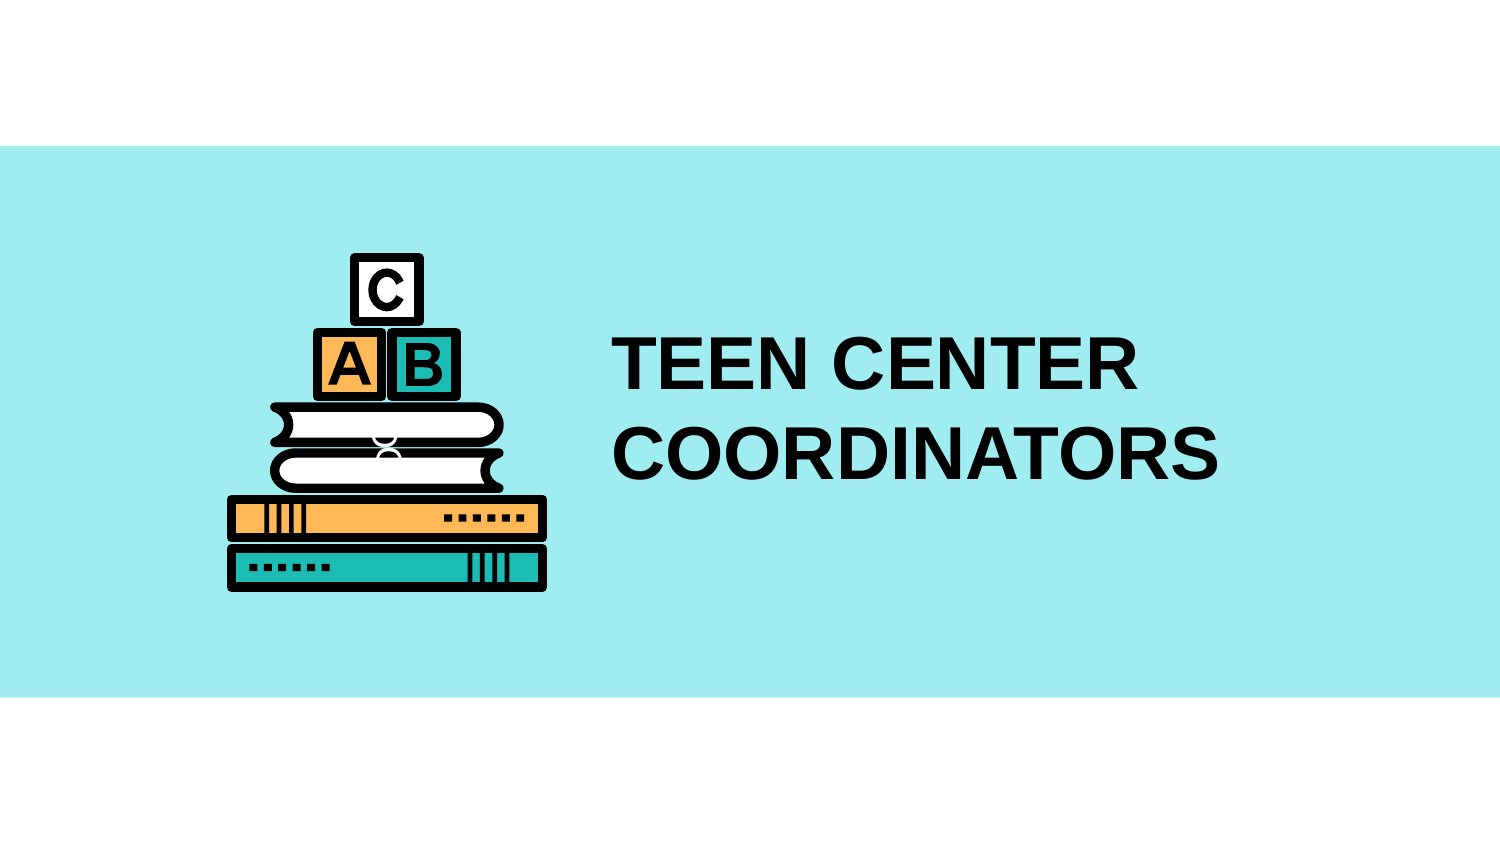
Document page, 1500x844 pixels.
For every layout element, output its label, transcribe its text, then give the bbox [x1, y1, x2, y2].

title TEEN CENTER COORDINATORS [596, 280, 1282, 529]
